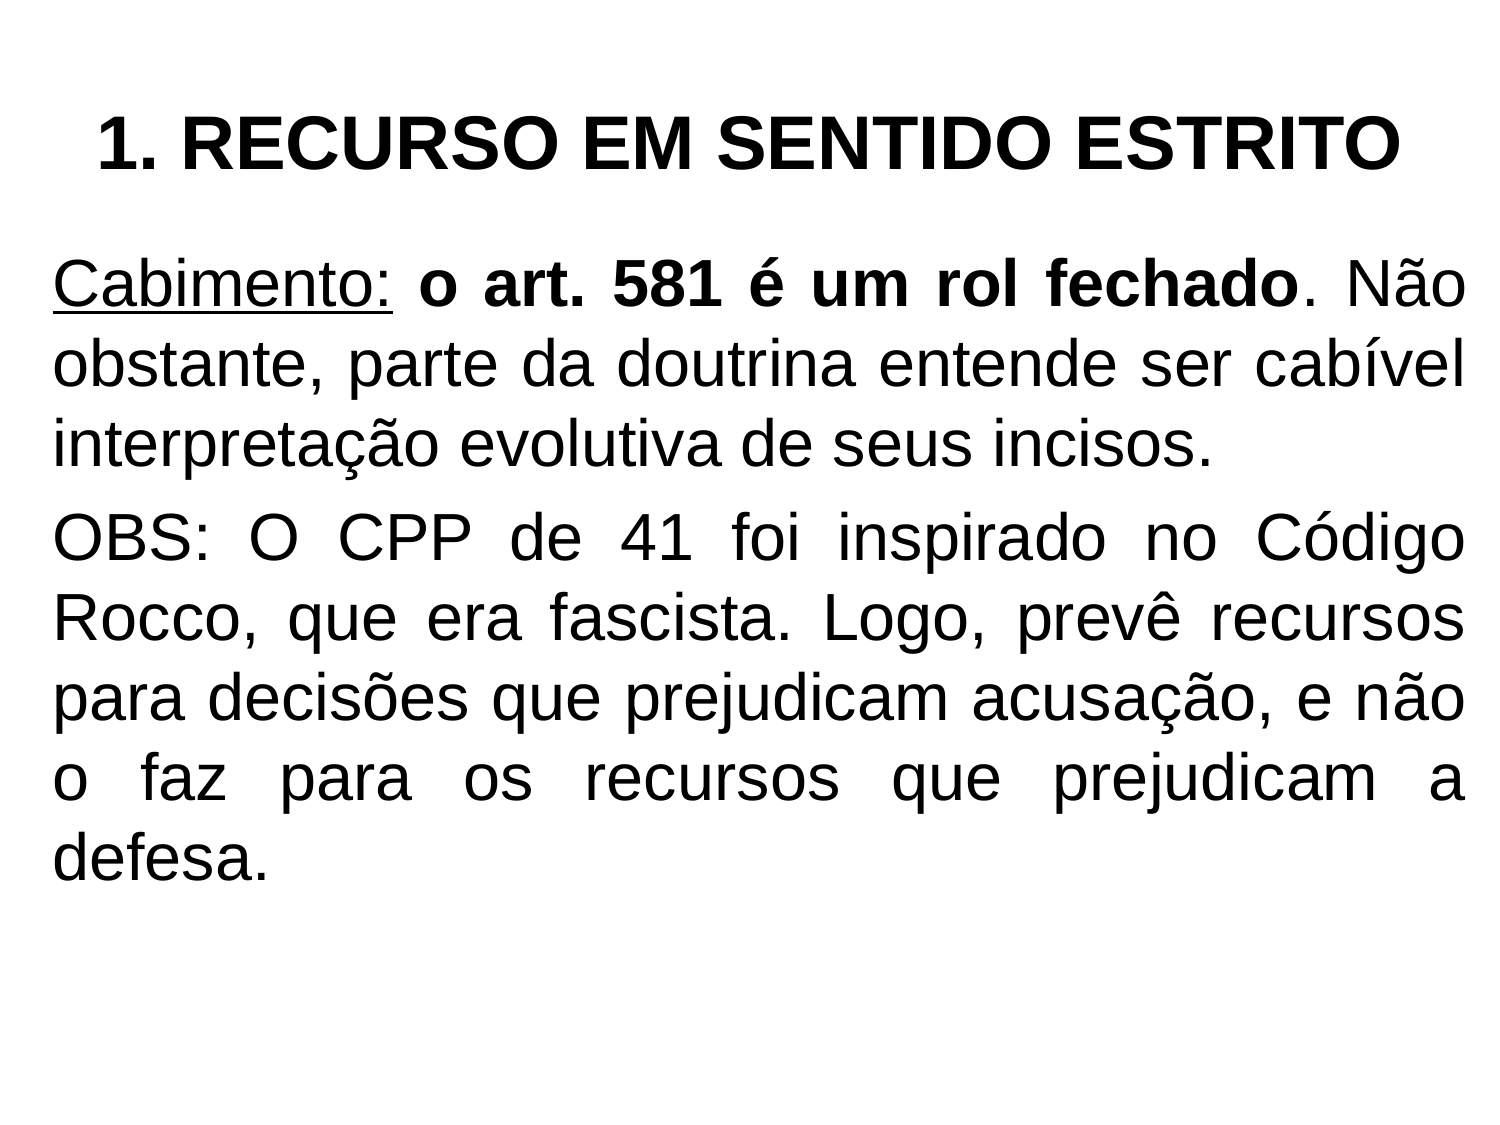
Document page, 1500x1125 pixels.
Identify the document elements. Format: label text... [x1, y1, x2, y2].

title 1. RECURSO EM SENTIDO ESTRITO [75, 45, 1425, 232]
list Cabimento: o art. 581 é um rol fechado. Não obstante, parte da doutrina entende ser cabível interpretação evolutiva de seus incisos. OBS: O CPP de 41 foi inspirado no Código Rocco, que era fascista. Logo, prevê recursos para decisões que prejudicam acusação, e não o faz para os recursos que prejudicam a defesa. [37, 232, 1483, 1125]
